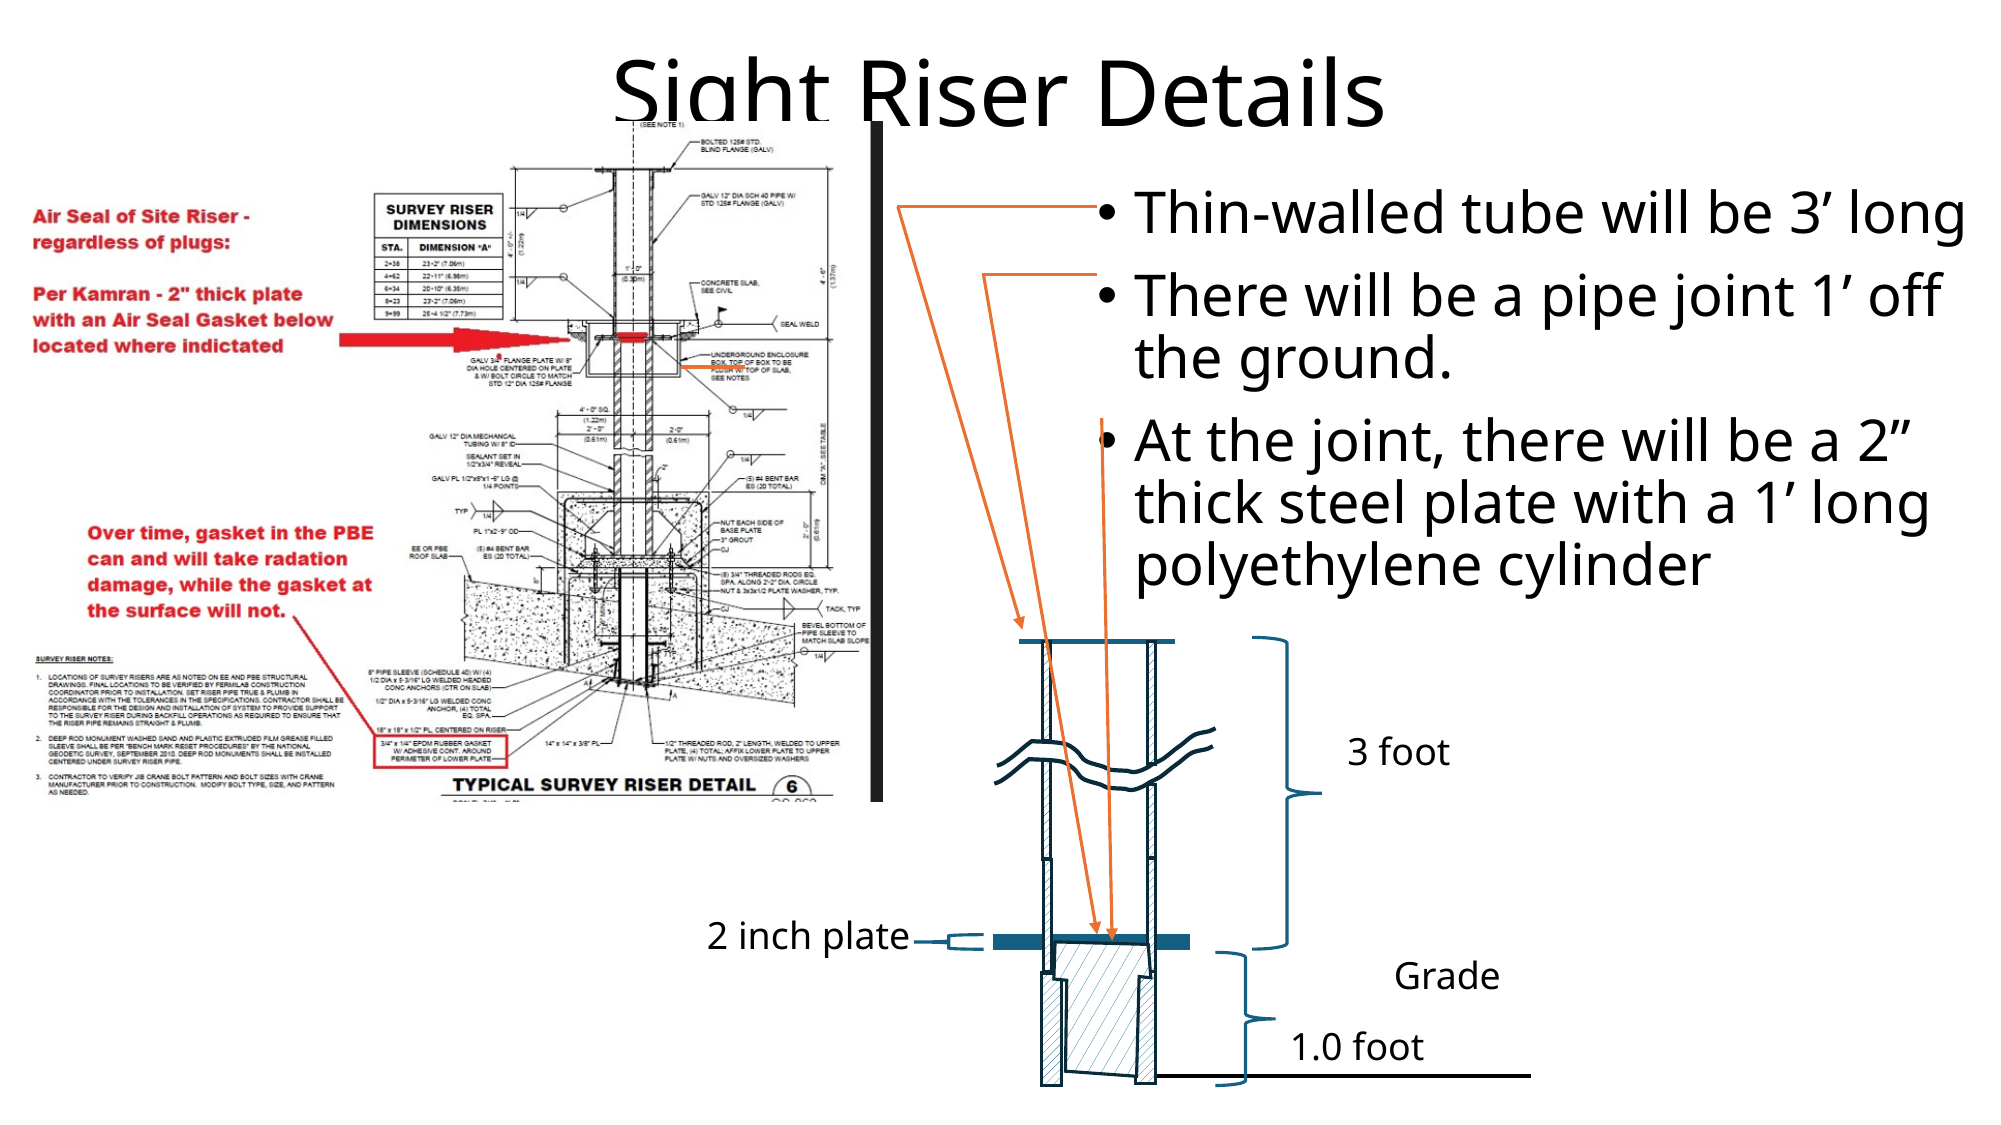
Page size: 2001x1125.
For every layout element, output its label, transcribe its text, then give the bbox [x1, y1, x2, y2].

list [32, 121, 884, 802]
list Thin-walled tube will be 3’ long There will be a pipe joint 1’ off the ground. At the joint, there will be a 2” thick steel plate with a 1’ long polyethylene cylinder [1082, 176, 2000, 610]
title Sight Riser Details [137, 26, 1863, 167]
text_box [698, 206, 1532, 1086]
